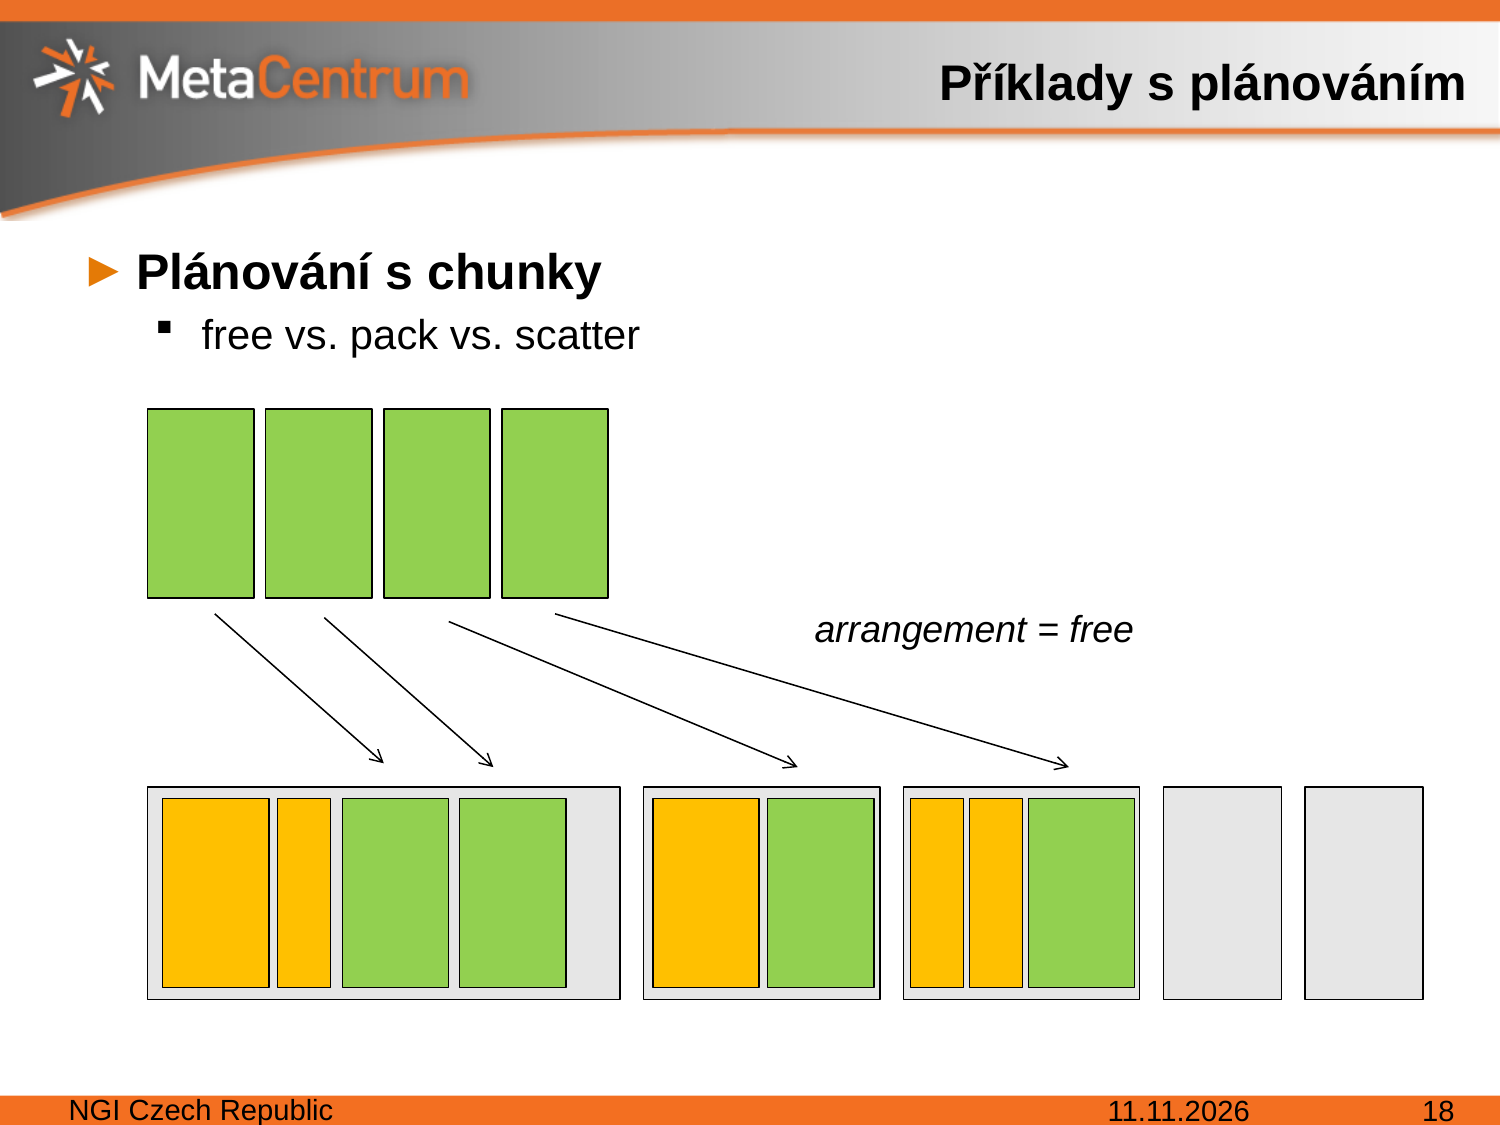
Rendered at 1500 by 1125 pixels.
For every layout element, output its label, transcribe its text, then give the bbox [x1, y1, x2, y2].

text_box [214, 613, 385, 764]
text_box [652, 798, 760, 988]
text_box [554, 613, 1070, 768]
title Příklady s plánováním [557, 39, 1483, 123]
text_box [147, 408, 254, 598]
text_box [277, 798, 331, 988]
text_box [324, 617, 494, 768]
text_box [147, 786, 621, 1000]
text_box [767, 798, 874, 988]
text_box [501, 408, 609, 598]
slide_number 18 [1296, 1084, 1470, 1116]
text_box [1028, 798, 1135, 988]
text_box [1305, 786, 1424, 1000]
text_box [903, 786, 1140, 1000]
slide_number 29. 3. 2017 [1092, 1084, 1340, 1119]
text_box [342, 798, 449, 988]
text_box [459, 798, 566, 988]
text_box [498, 621, 549, 768]
text_box [969, 798, 1023, 988]
text_box [265, 408, 372, 598]
text_box [162, 798, 269, 988]
text_box arrangement = free [799, 597, 1149, 658]
picture [0, 0, 1500, 221]
footer NGI Czech Republic [53, 1083, 987, 1119]
list Plánování s chunky free vs. pack vs. scatter [64, 231, 1415, 1005]
text_box [1163, 786, 1282, 1000]
text_box [383, 408, 490, 598]
text_box [643, 786, 880, 1000]
text_box [910, 798, 964, 988]
